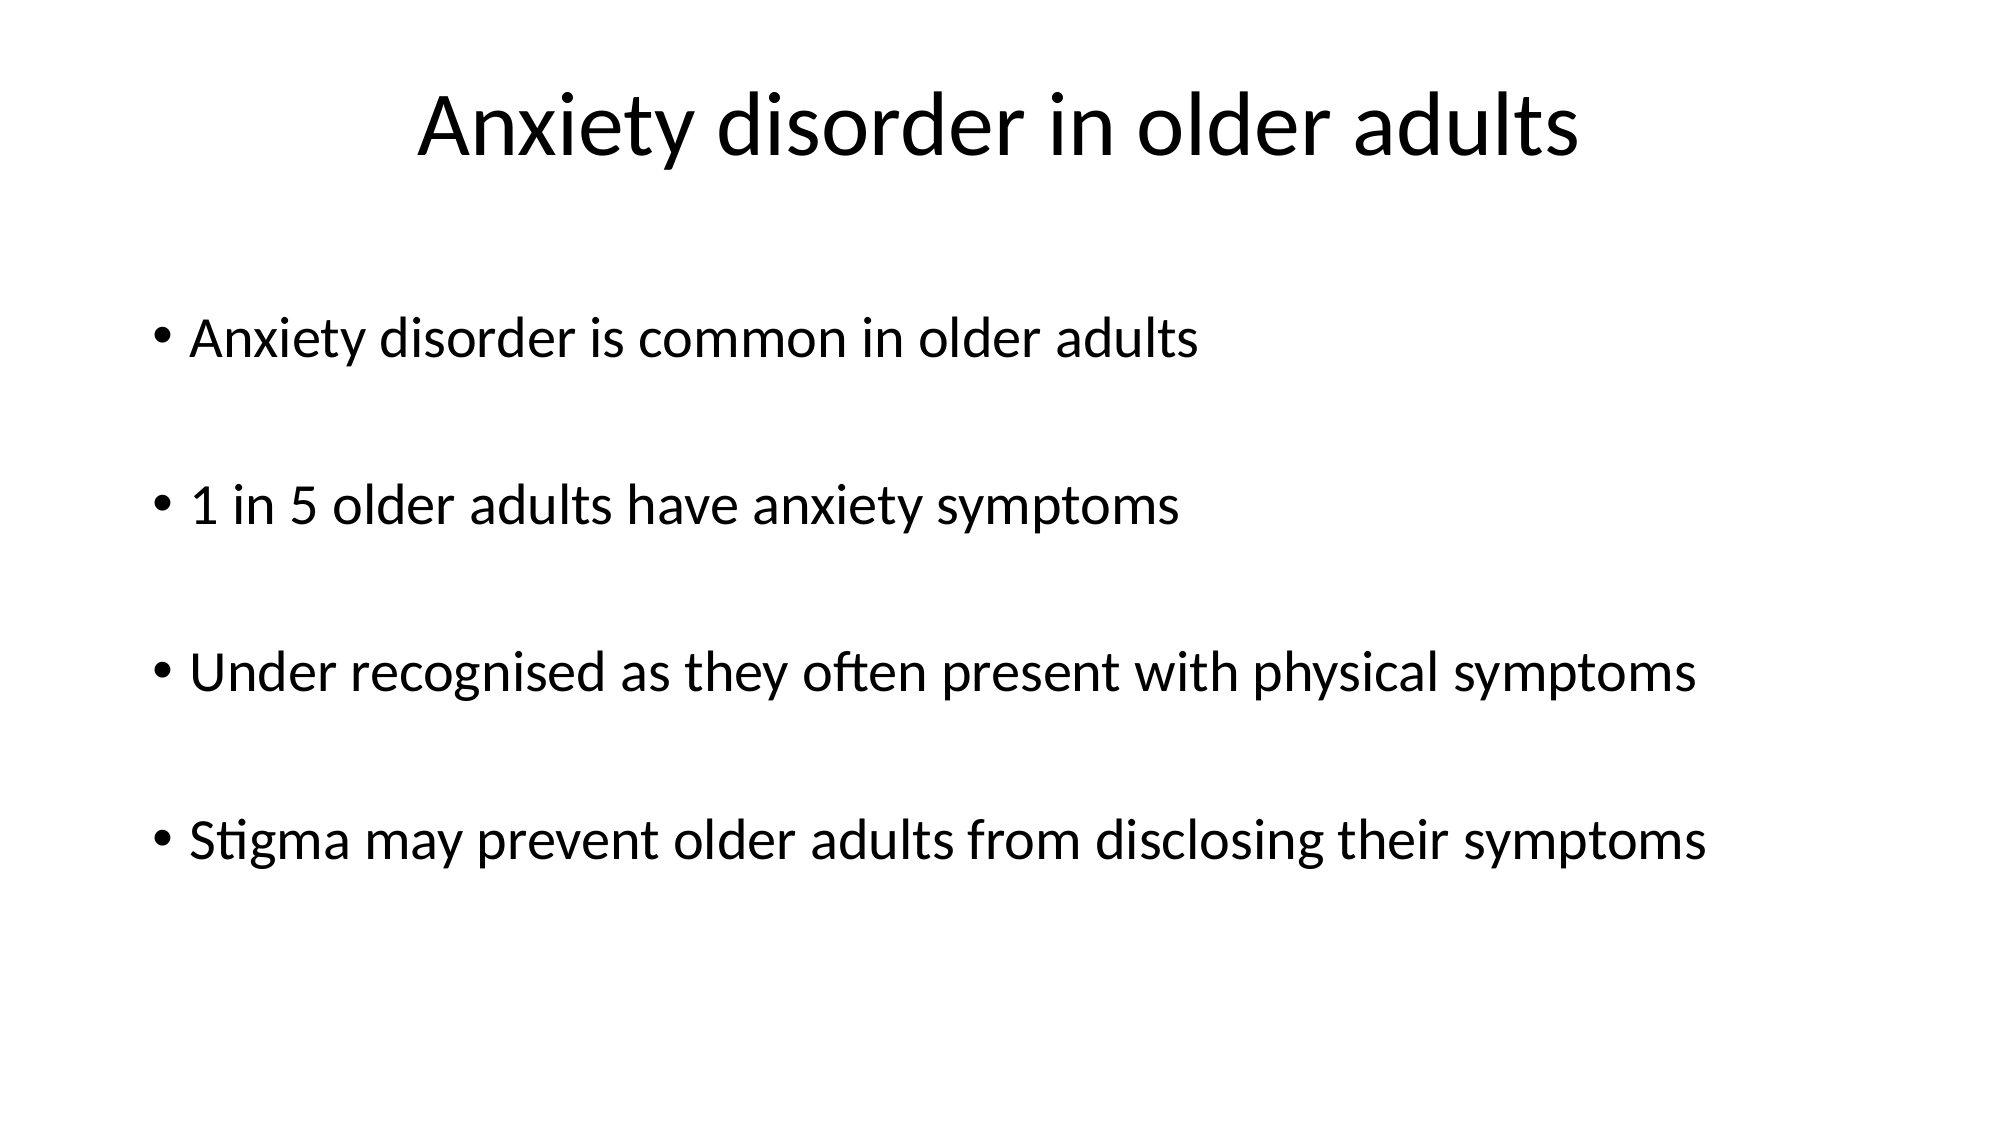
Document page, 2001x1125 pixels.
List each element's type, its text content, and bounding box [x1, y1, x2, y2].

title Anxiety disorder in older adults [137, 0, 1863, 251]
list Anxiety disorder is common in older adults 1 in 5 older adults have anxiety symptoms Under recognised as they often present with physical symptoms Stigma may prevent older adults from disclosing their symptoms [137, 299, 1863, 1014]
